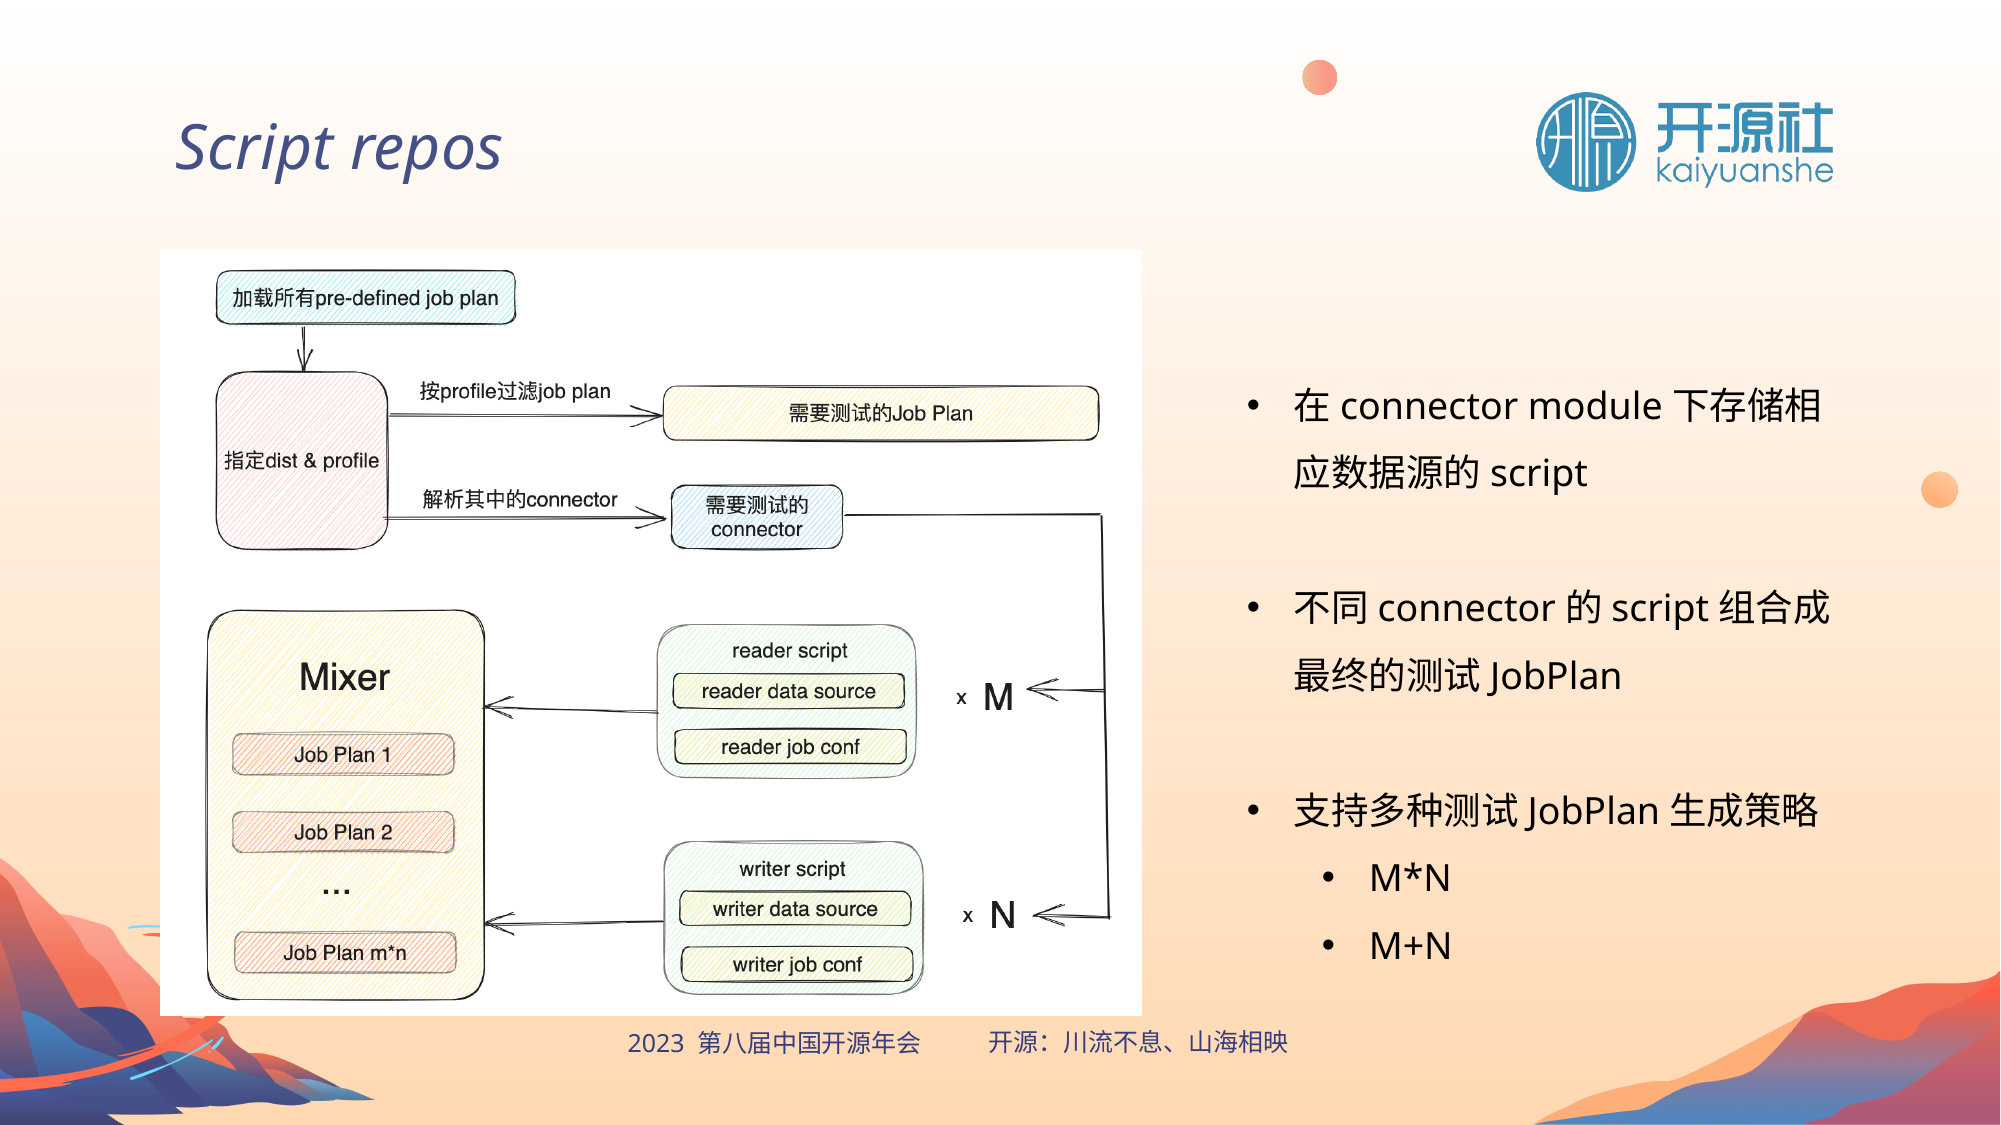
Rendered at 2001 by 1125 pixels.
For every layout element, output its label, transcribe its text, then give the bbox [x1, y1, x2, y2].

picture [1534, 950, 2001, 1125]
picture [0, 249, 1142, 1125]
text_box Script repos [160, 68, 762, 230]
text_box 在connector module下存储相应数据源的script 不同connector的script组合成最终的测试JobPlan 支持多种测试JobPlan生成策略 M*N M+N [1232, 351, 1870, 974]
picture [1536, 92, 1833, 192]
